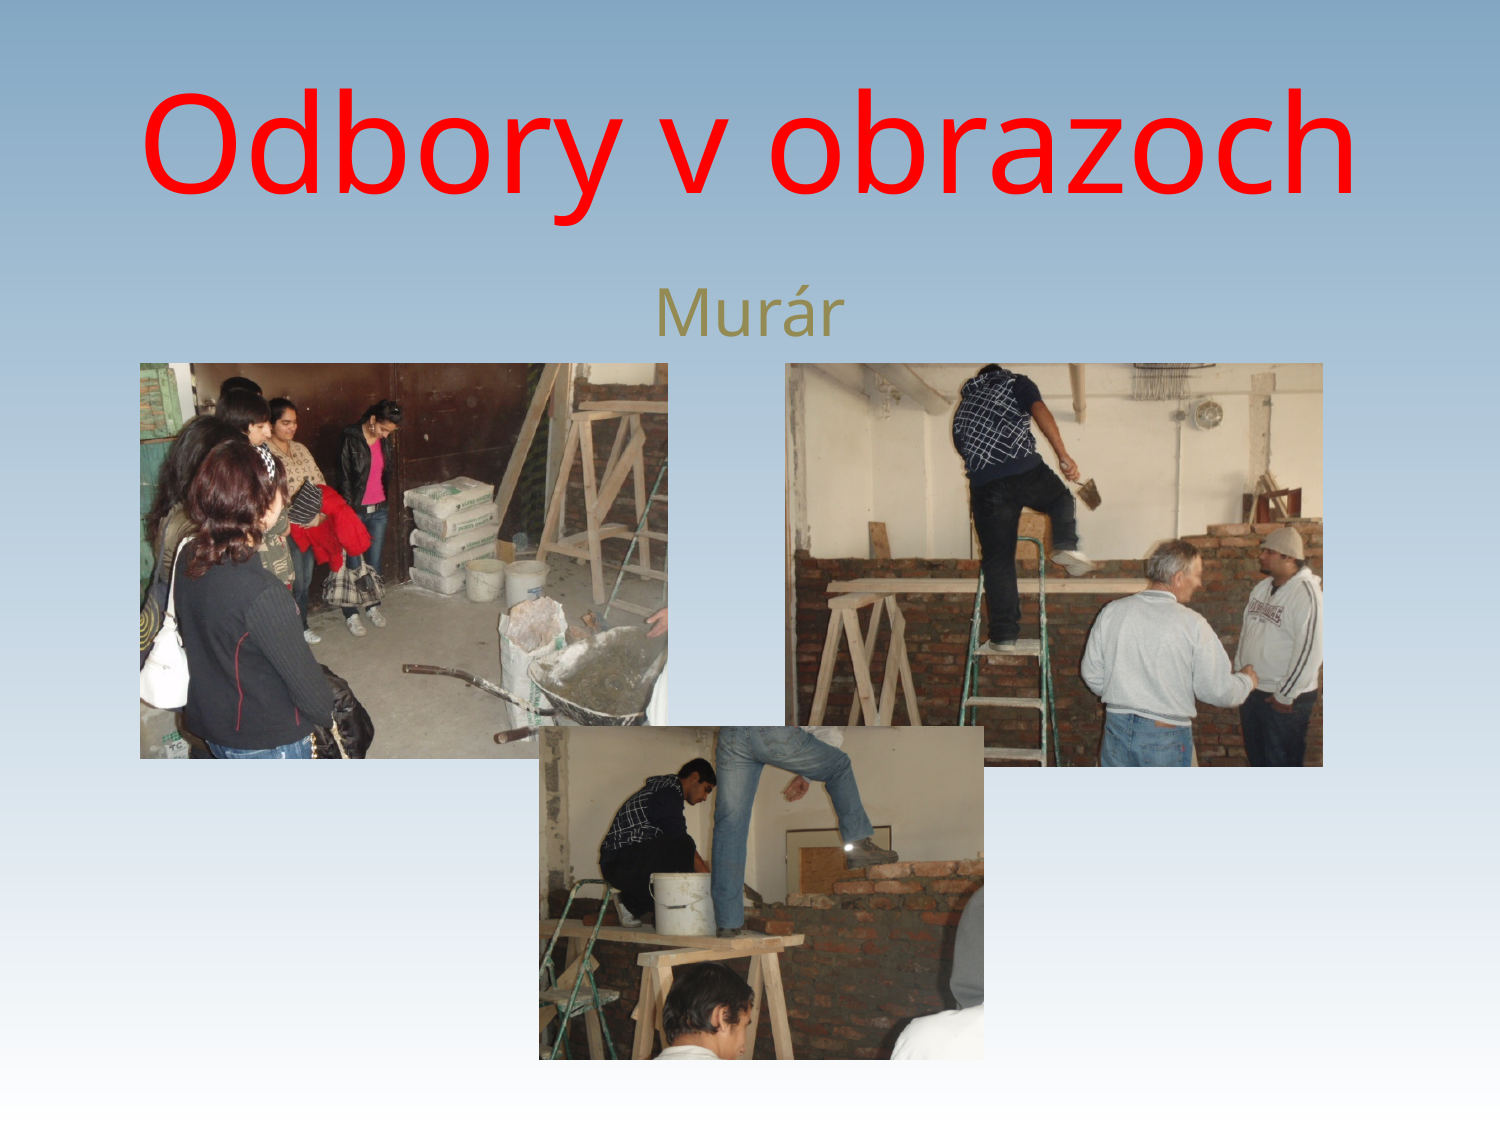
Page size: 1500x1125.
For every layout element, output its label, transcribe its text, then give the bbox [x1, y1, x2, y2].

title Odbory v obrazoch [75, 45, 1425, 233]
picture [140, 362, 1324, 1060]
list Murár [75, 262, 1425, 1005]
